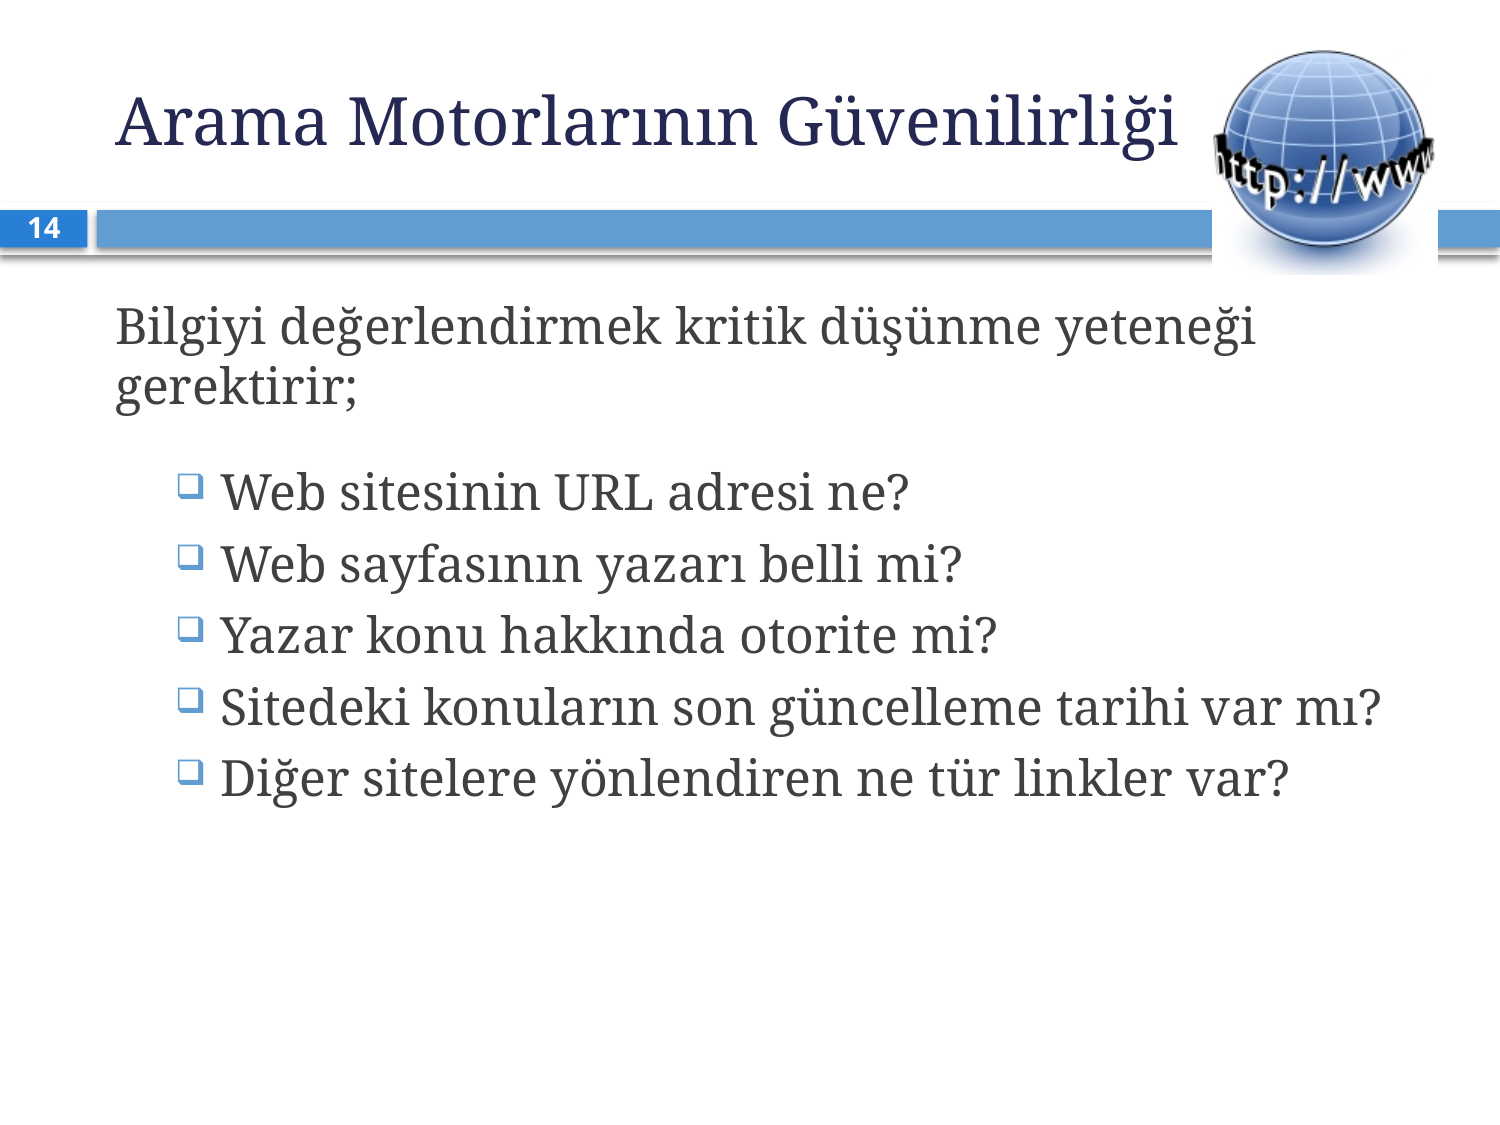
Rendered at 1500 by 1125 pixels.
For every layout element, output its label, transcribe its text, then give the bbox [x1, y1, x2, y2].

list Bilgiyi değerlendirmek kritik düşünme yeteneği gerektirir; Web sitesinin URL adresi ne? Web sayfasının yazarı belli mi? Yazar konu hakkında otorite mi? Sitedeki konuların son güncelleme tarihi var mı? Diğer sitelere yönlendiren ne tür linkler var? [100, 287, 1438, 1025]
slide_number 14 [0, 208, 88, 249]
picture [1212, 49, 1438, 276]
title Arama Motorlarının Güvenilirliği [100, 37, 1438, 200]
